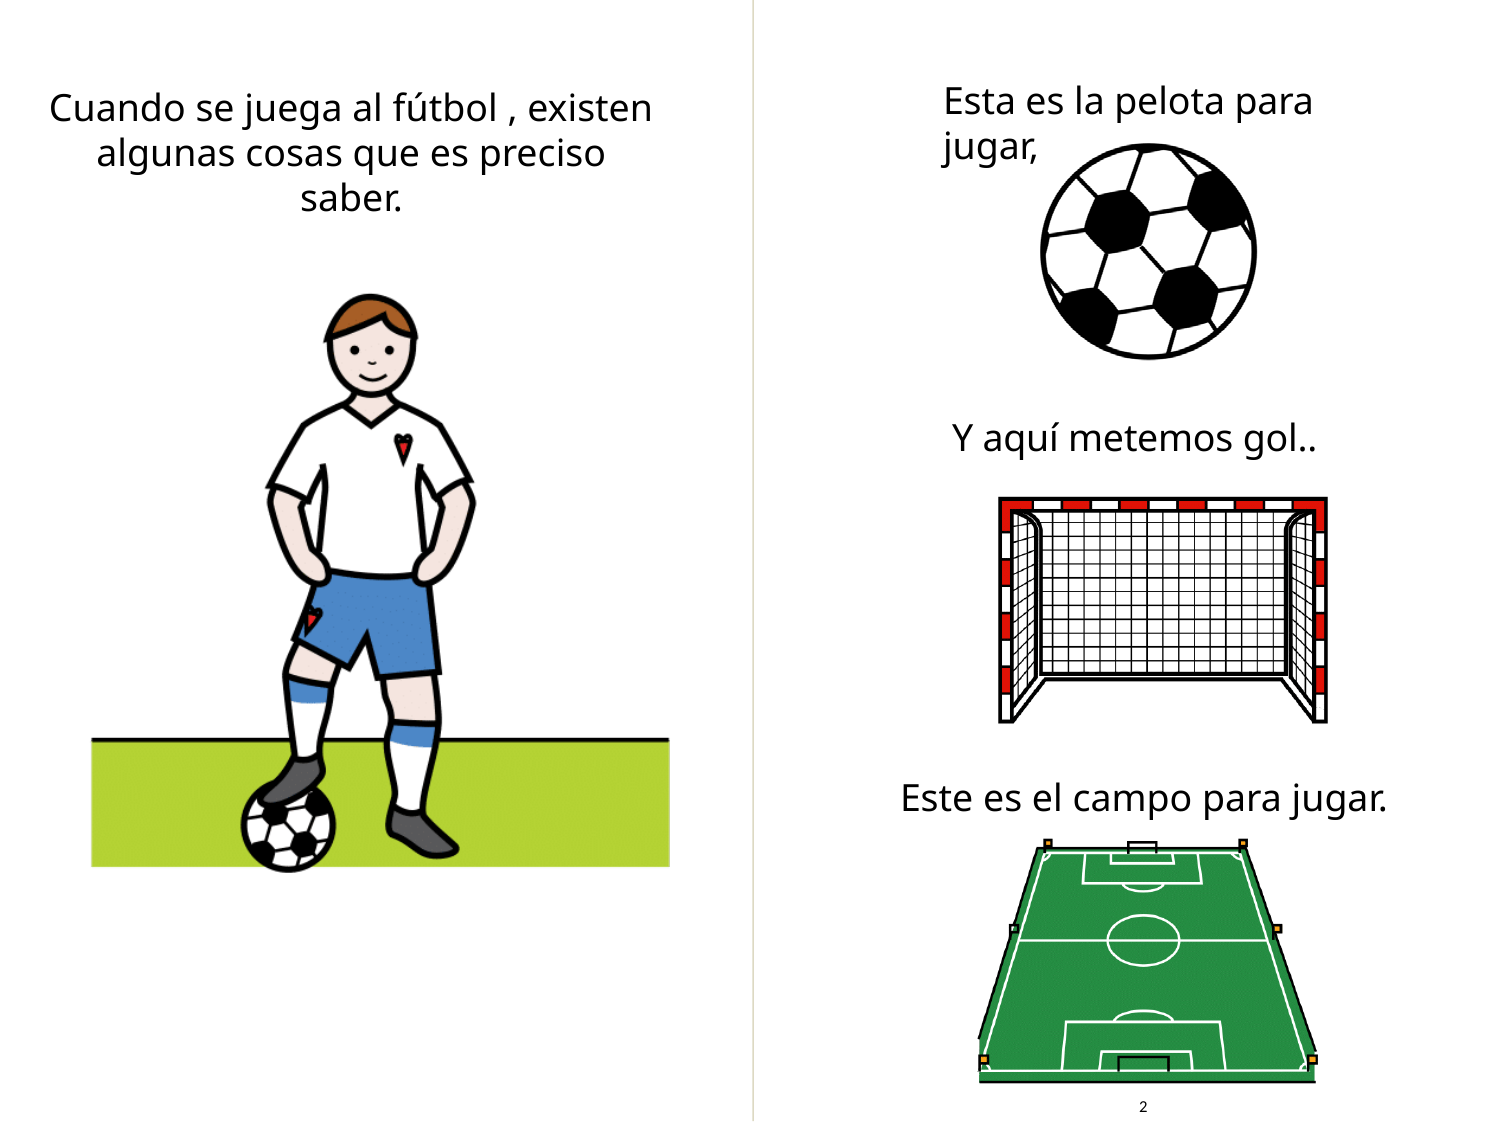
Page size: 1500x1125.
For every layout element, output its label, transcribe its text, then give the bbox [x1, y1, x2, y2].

text_box Y aquí metemos gol.. [950, 412, 1372, 460]
title Esta es la pelota para jugar, [941, 75, 1407, 266]
text_box Este es el campo para jugar. [897, 772, 970, 820]
text_box Cuando se juega al fútbol , existen algunas cosas que es preciso saber. [41, 81, 661, 219]
picture [990, 92, 1308, 410]
picture [84, 287, 677, 880]
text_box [975, 430, 1343, 1125]
text_box Este es el campo para jugar. [1348, 772, 1397, 820]
